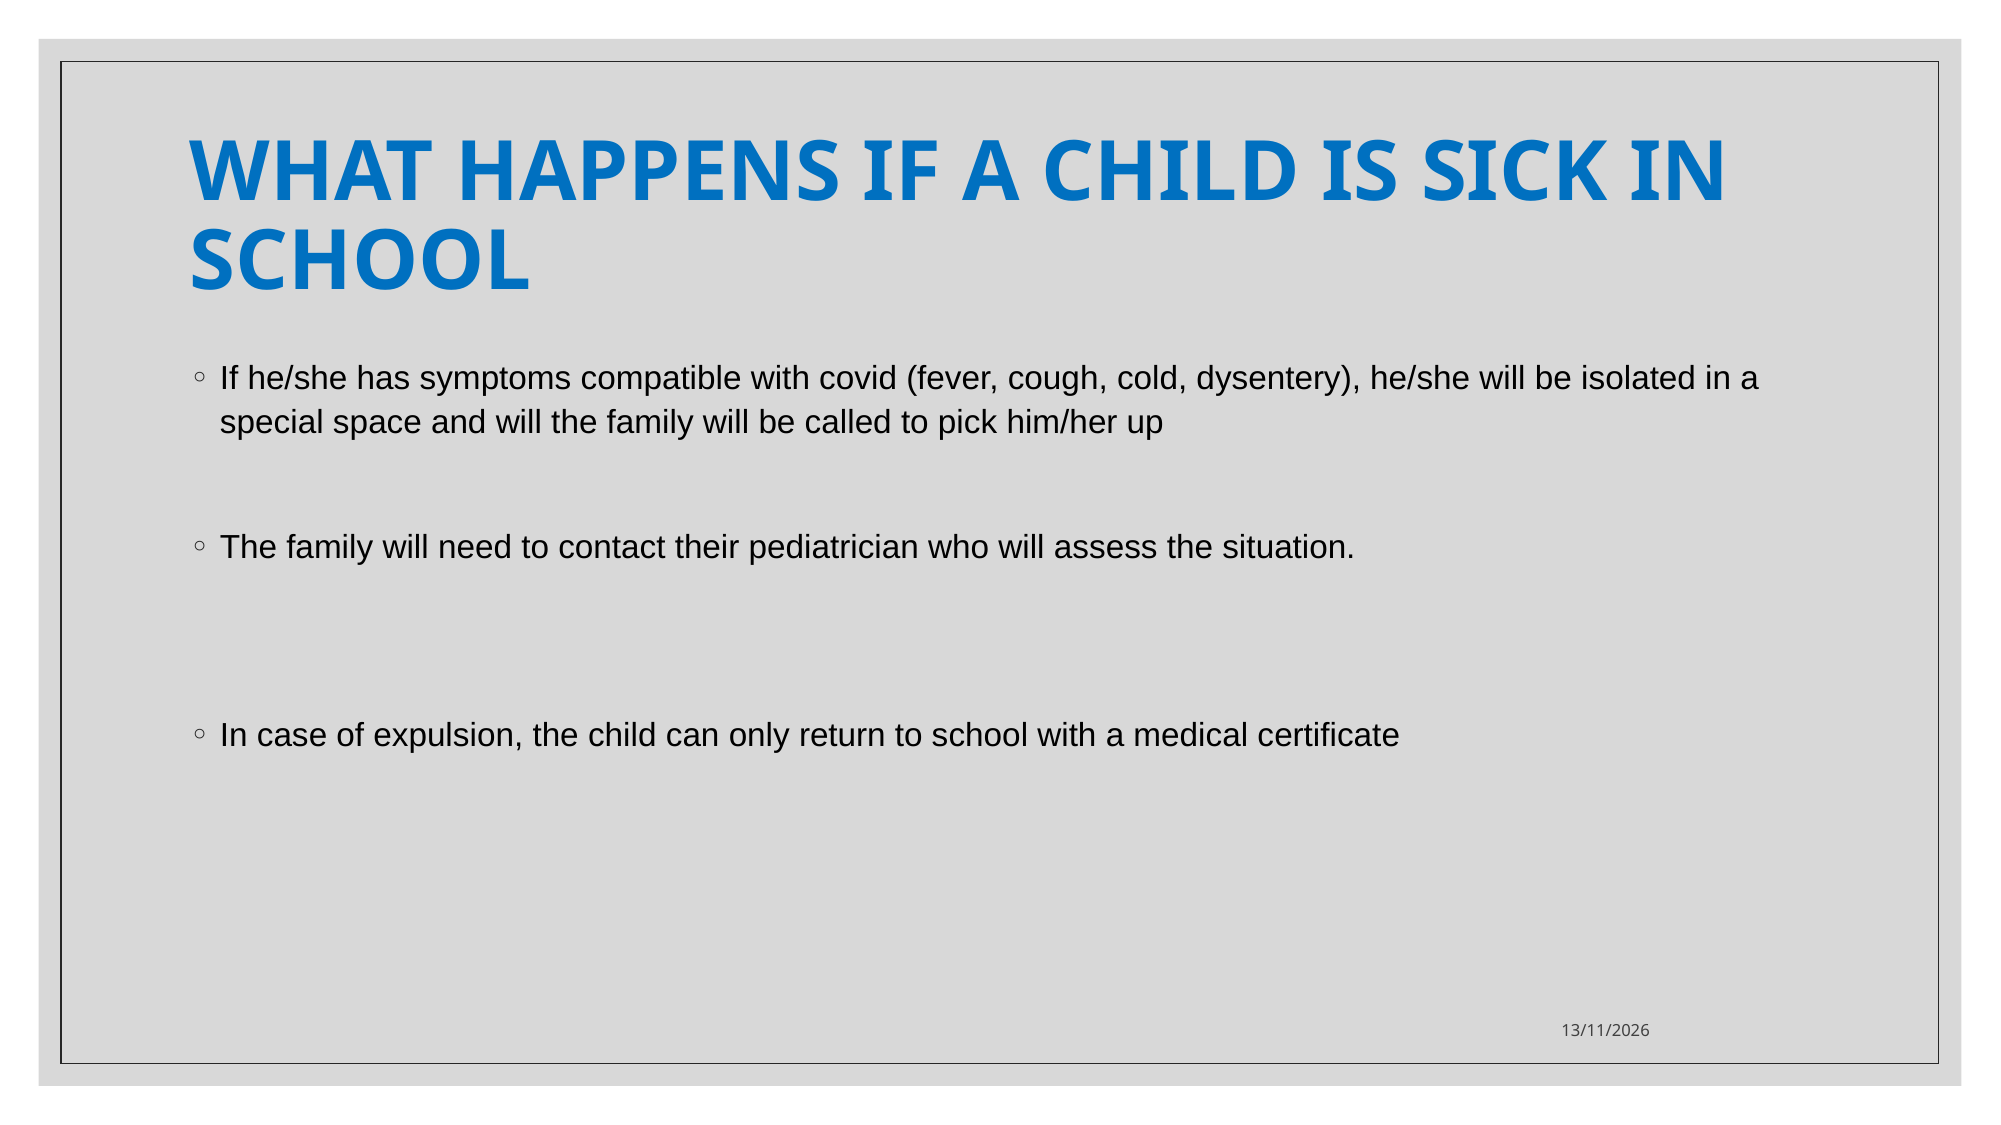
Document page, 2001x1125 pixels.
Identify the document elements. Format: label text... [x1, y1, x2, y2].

list If he/she has symptoms compatible with covid (fever, cough, cold, dysentery), he/she will be isolated in a special space and will the family will be called to pick him/her up The family will need to contact their pediatrician who will assess the situation. In case of expulsion, the child can only return to school with a medical certificate [174, 345, 1825, 977]
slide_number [1190, 990, 1665, 1050]
title WHAT HAPPENS IF A CHILD IS SICK IN SCHOOL [174, 105, 1825, 331]
